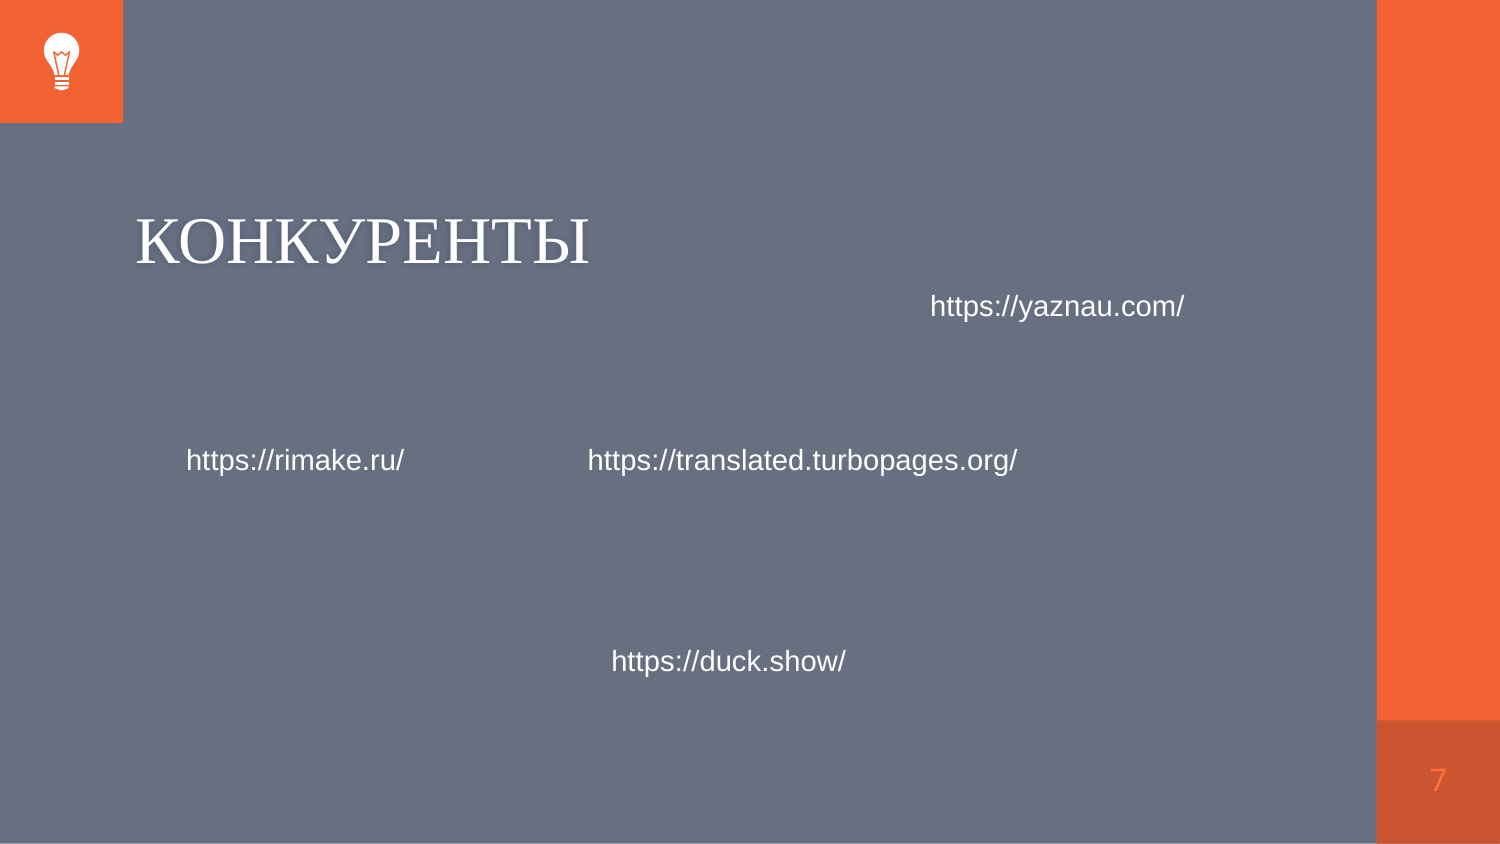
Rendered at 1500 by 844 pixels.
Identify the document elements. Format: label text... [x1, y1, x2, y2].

slide_number 7 [1376, 720, 1500, 844]
title КОНКУРЕНТЫ [135, 0, 705, 278]
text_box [43, 32, 80, 91]
text_box https://rimake.ru/ [171, 433, 420, 484]
text_box https://yaznau.com/ [915, 279, 1200, 330]
text_box https://duck.show/ [596, 634, 862, 685]
text_box https://translated.turbopages.org/ [572, 433, 1034, 484]
